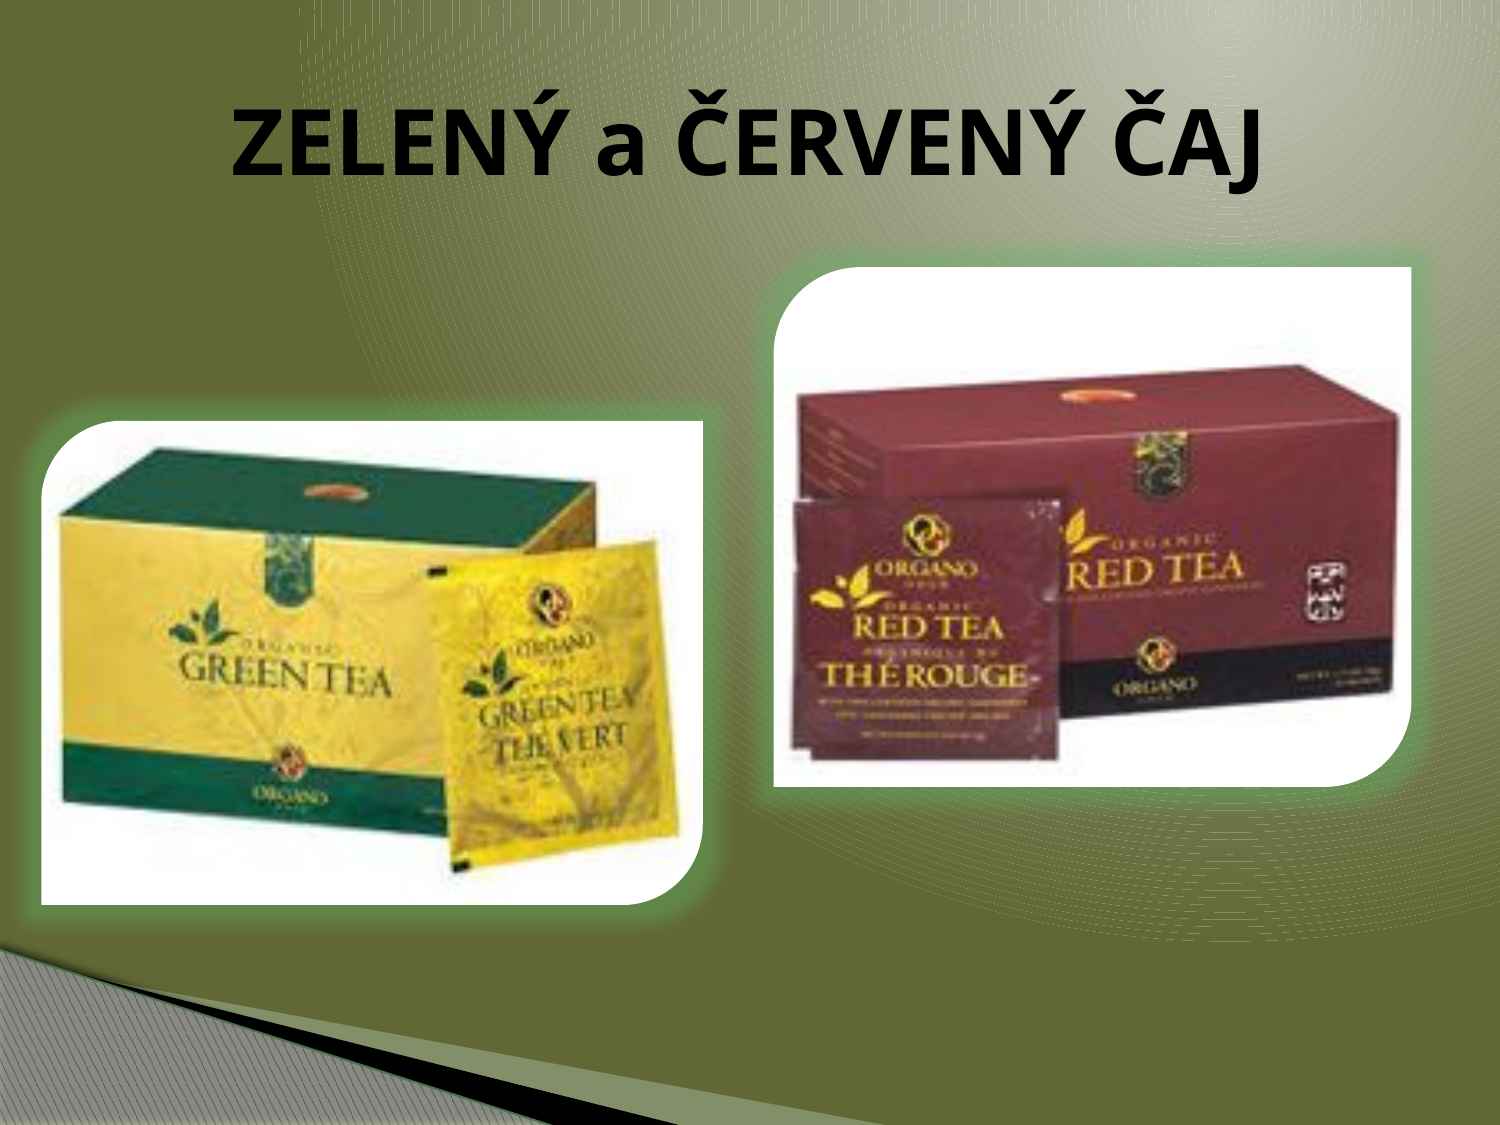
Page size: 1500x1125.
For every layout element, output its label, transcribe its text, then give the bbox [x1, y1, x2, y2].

picture [6, 959, 496, 1115]
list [773, 266, 1412, 788]
title ZELENÝ a ČERVENÝ ČAJ [75, 45, 1425, 233]
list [41, 420, 703, 906]
